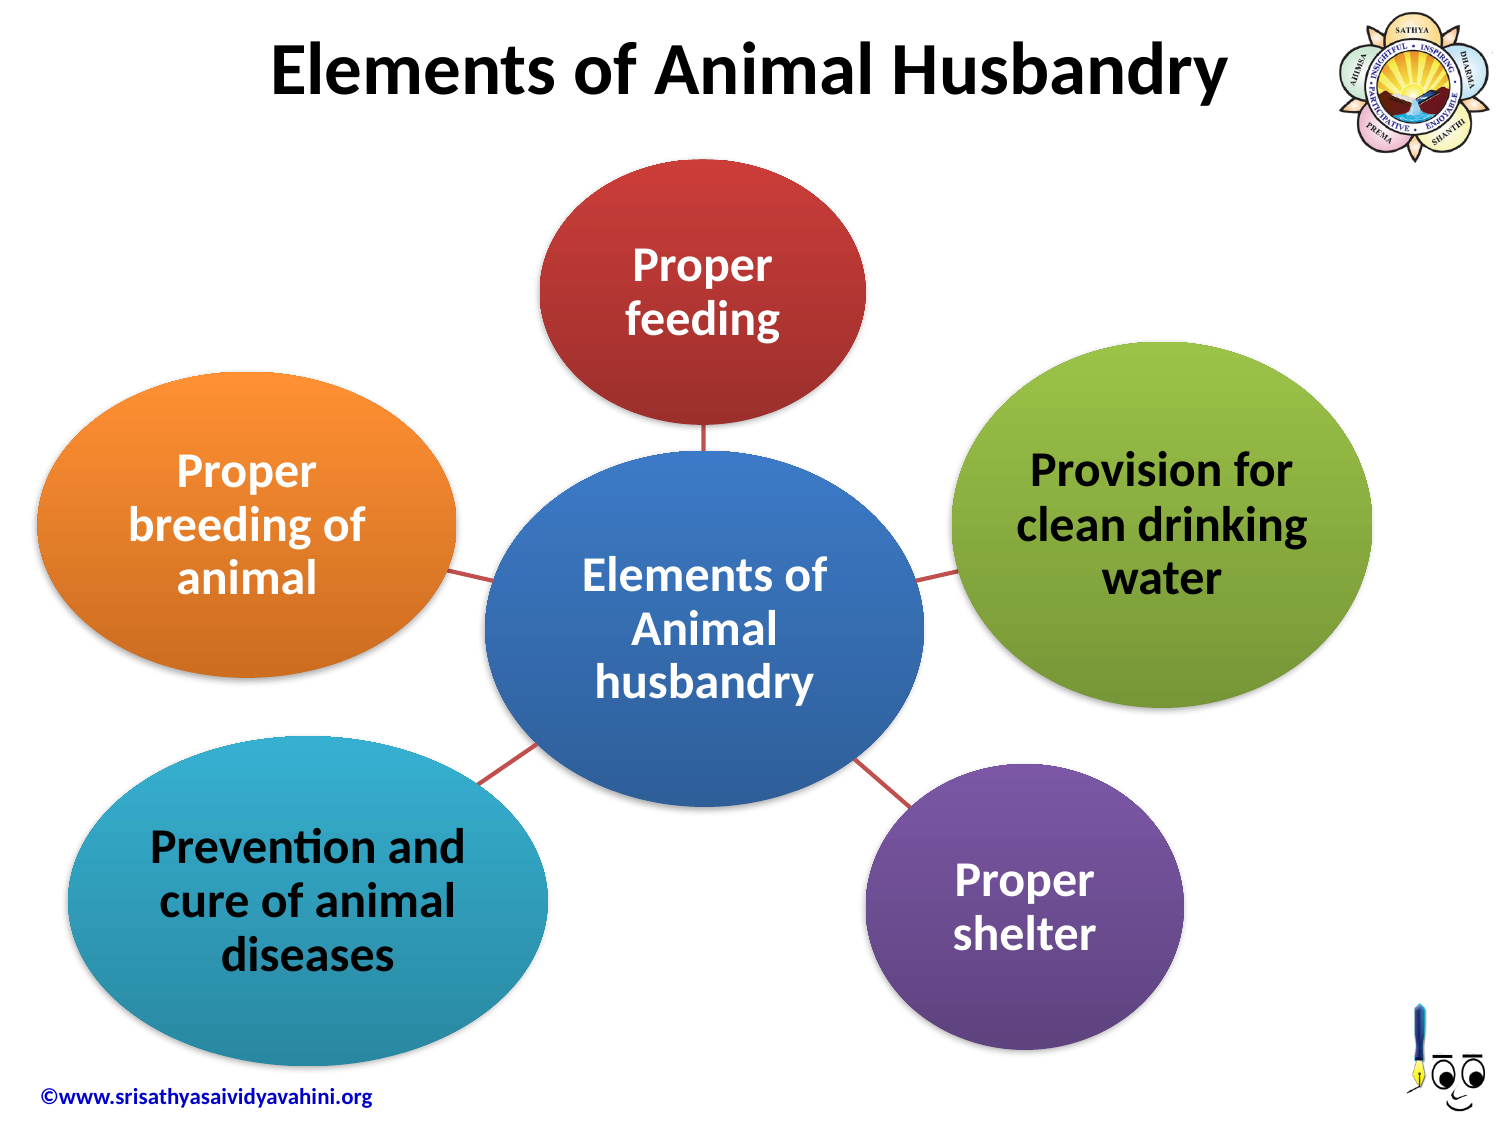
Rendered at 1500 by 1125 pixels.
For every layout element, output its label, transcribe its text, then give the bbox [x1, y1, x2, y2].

picture [1333, 8, 1493, 163]
picture [1350, 974, 1500, 1125]
text_box Elements of Animal Husbandry [255, 12, 1246, 118]
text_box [37, 175, 1373, 1051]
